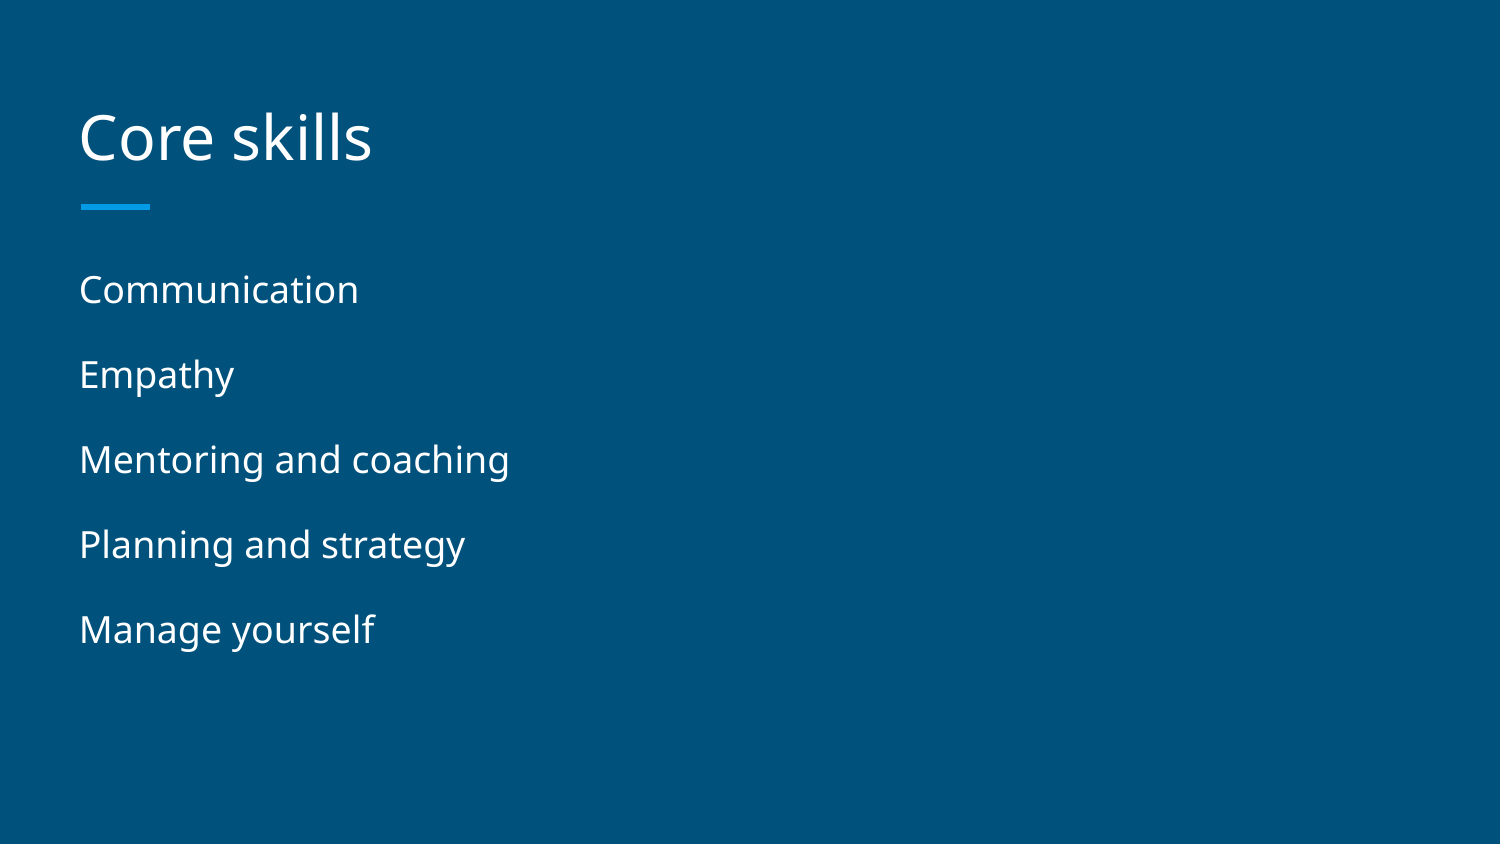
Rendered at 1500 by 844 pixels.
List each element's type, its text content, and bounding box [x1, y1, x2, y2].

title Core skills [63, 75, 1437, 188]
list Communication Empathy Mentoring and coaching Planning and strategy Manage yourself [63, 244, 1437, 750]
